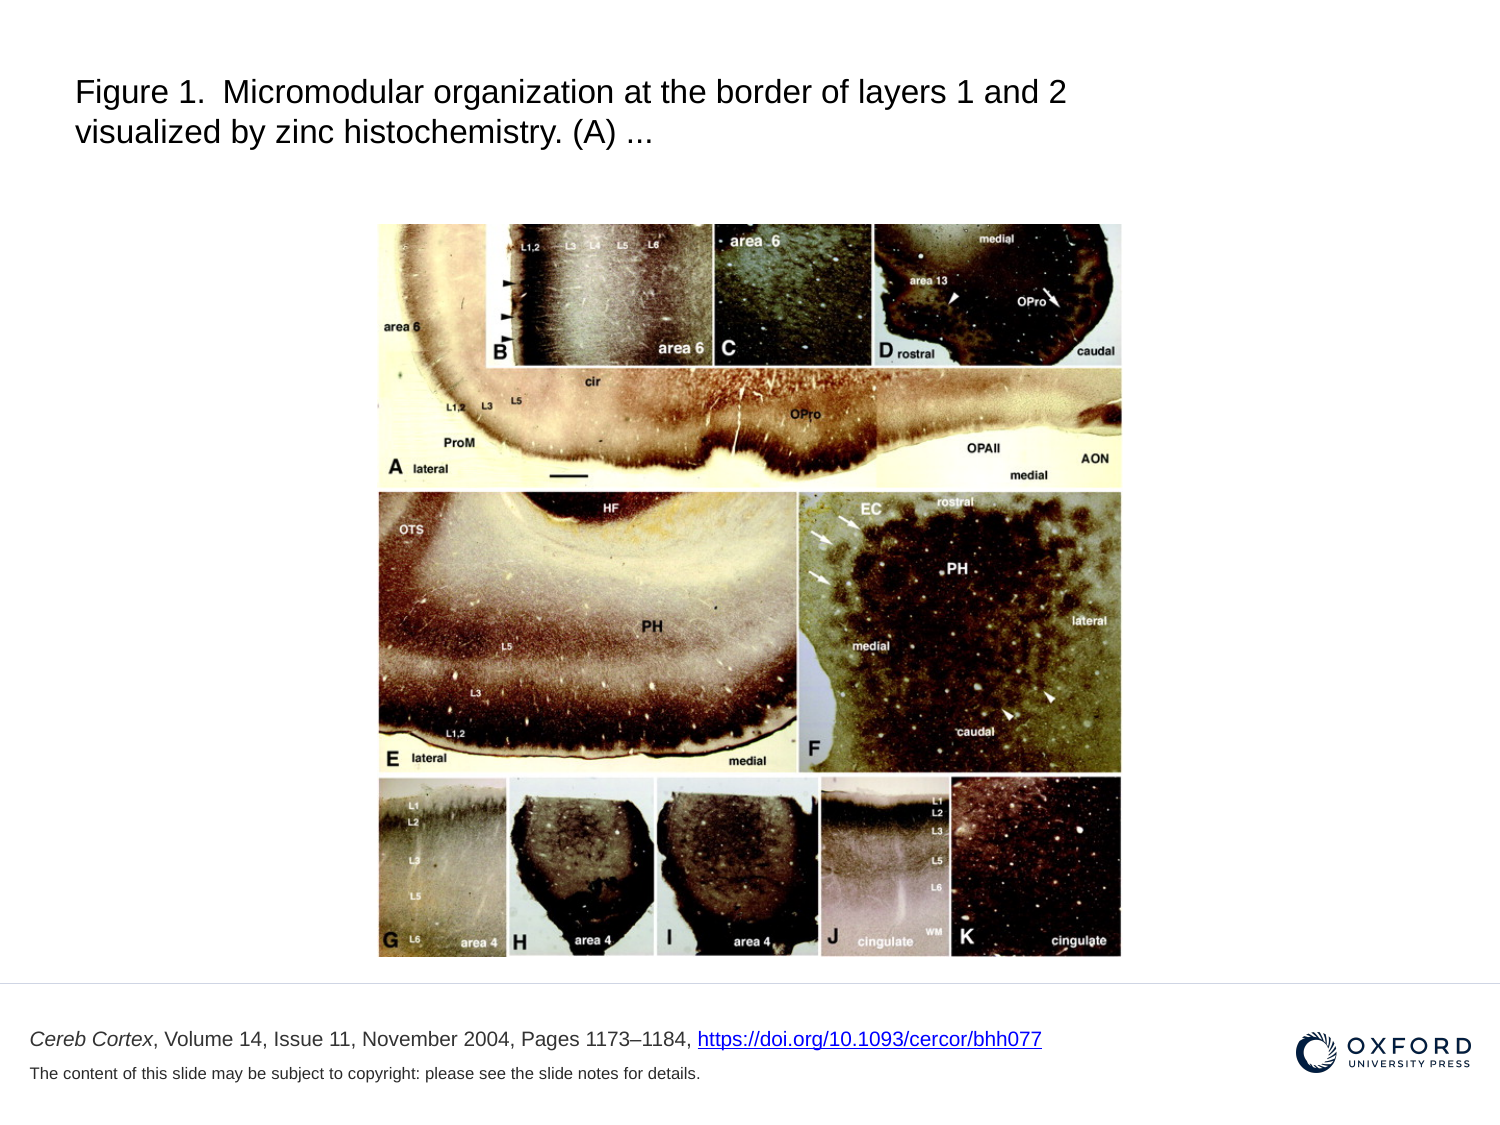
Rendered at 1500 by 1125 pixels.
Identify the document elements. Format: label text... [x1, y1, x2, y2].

picture [377, 224, 1123, 957]
footer Cereb Cortex, Volume 14, Issue 11, November 2004, Pages 1173–1184, https://doi.org/10.1093/cercor/bhh077 The content of this slide may be subject to copyright: please see the slide notes for details. [0, 983, 1260, 1125]
title Figure 1. Micromodular organization at the border of layers 1 and 2 visualized by zinc histochemistry. (A) ... [75, 69, 1078, 171]
picture [1296, 1032, 1471, 1073]
